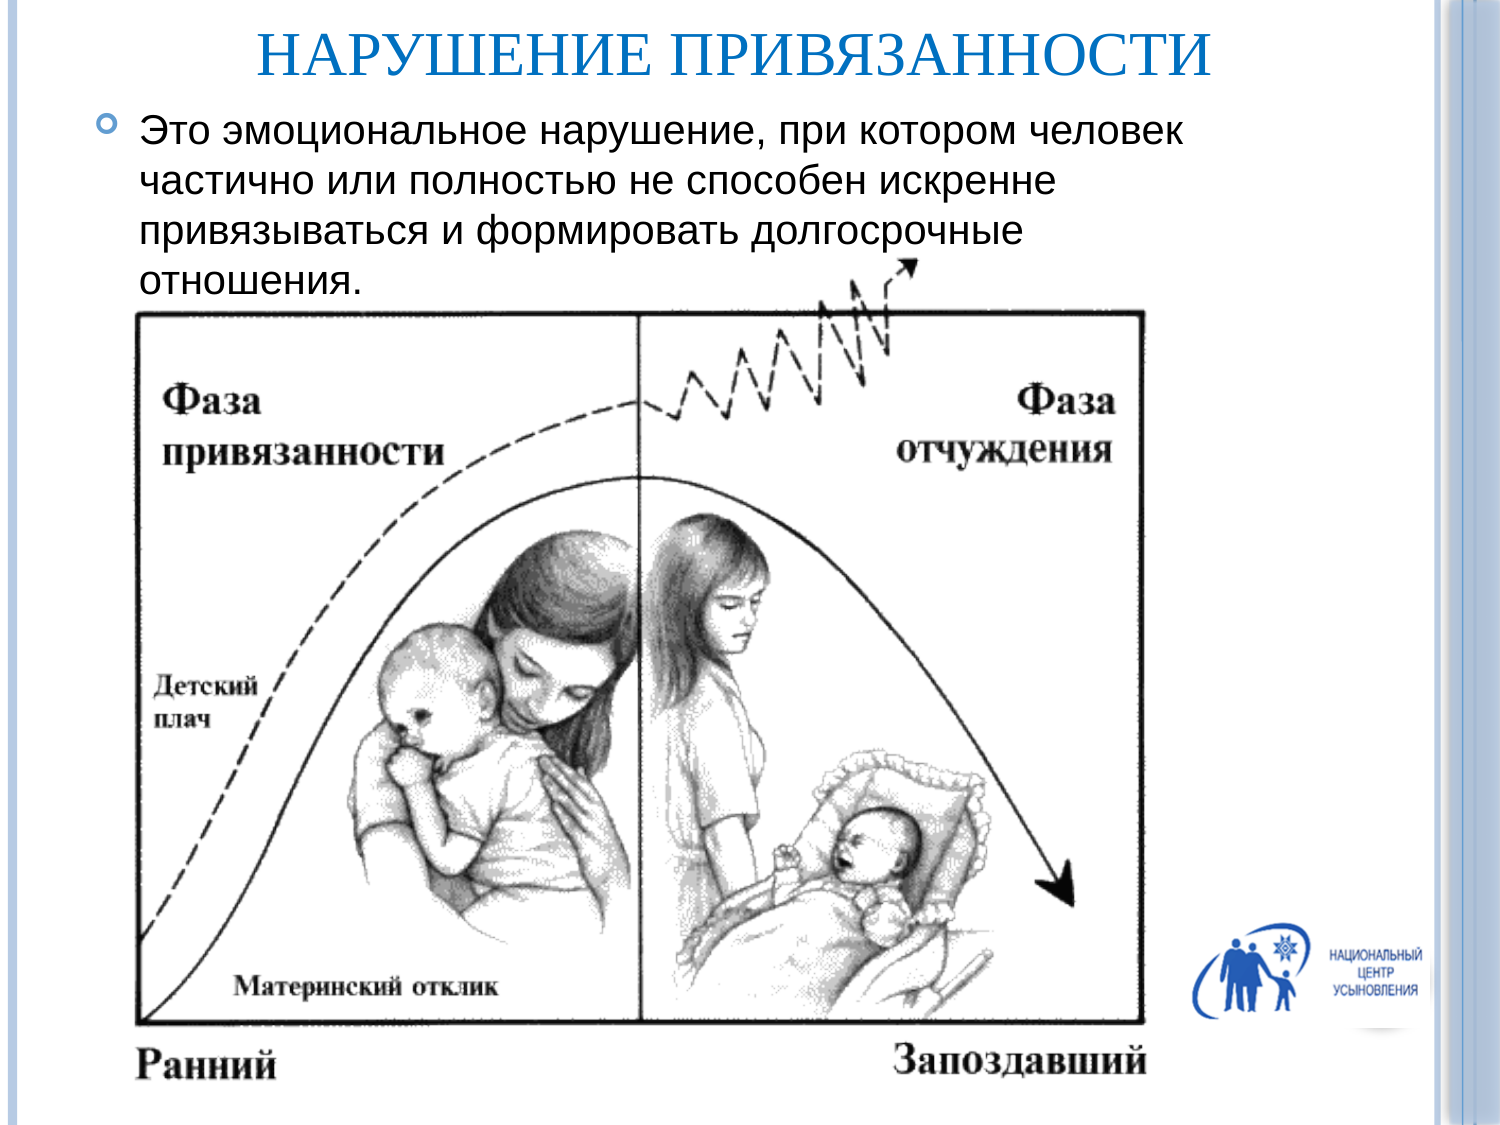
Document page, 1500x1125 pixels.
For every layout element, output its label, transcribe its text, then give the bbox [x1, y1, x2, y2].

picture [116, 243, 1430, 1094]
list Это эмоциональное нарушение, при котором человек частично или полностью не способен искренне привязываться и формировать долгосрочные отношения. [78, 95, 1215, 190]
title Нарушение привязанности [242, 0, 1467, 96]
